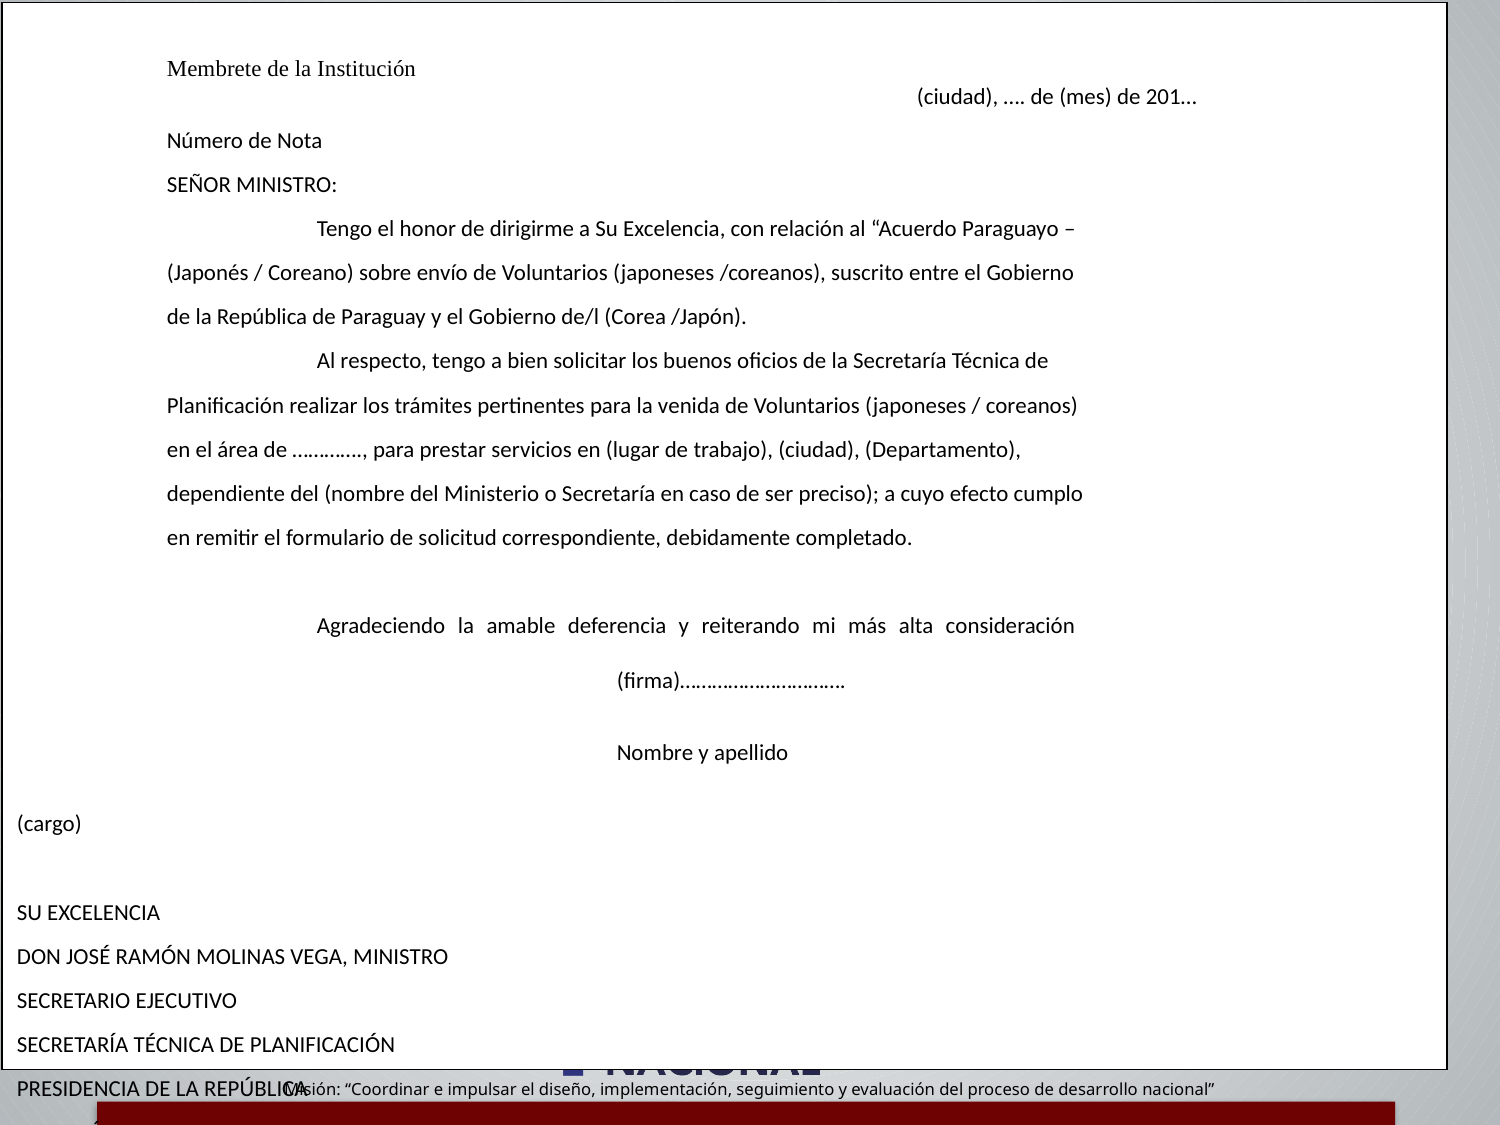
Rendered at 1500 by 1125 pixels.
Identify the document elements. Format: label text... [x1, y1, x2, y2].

text_box Membrete de la Institución (ciudad), …. de (mes) de 201… Número de Nota SEÑOR MINISTRO: Tengo el honor de dirigirme a Su Excelencia, con relación al “Acuerdo Paraguayo – (Japonés / Coreano) sobre envío de Voluntarios (japoneses /coreanos), suscrito entre el Gobierno de la República de Paraguay y el Gobierno de/l (Corea /Japón). Al respecto, tengo a bien solicitar los buenos oficios de la Secretaría Técnica de Planificación realizar los trámites pertinentes para la venida de Voluntarios (japoneses / coreanos) en el área de …………., para prestar servicios en (lugar de trabajo), (ciudad), (Departamento), dependiente del (nombre del Ministerio o Secretaría en caso de ser preciso); a cuyo efecto cumplo en remitir el formulario de solicitud correspondiente, debidamente completado. Agradeciendo la amable deferencia y reiterando mi más alta consideración (firma)…………………………. Nombre y apellido (cargo) SU EXCELENCIA DON JOSÉ RAMÓN MOLINAS VEGA, MINISTRO SECRETARIO EJECUTIVO SECRETARÍA TÉCNICA DE PLANIFICACIÓN PRESIDENCIA DE LA REPÚBLICA ASUNCIÓN [1, 2, 1447, 1070]
picture [563, 1070, 820, 1076]
